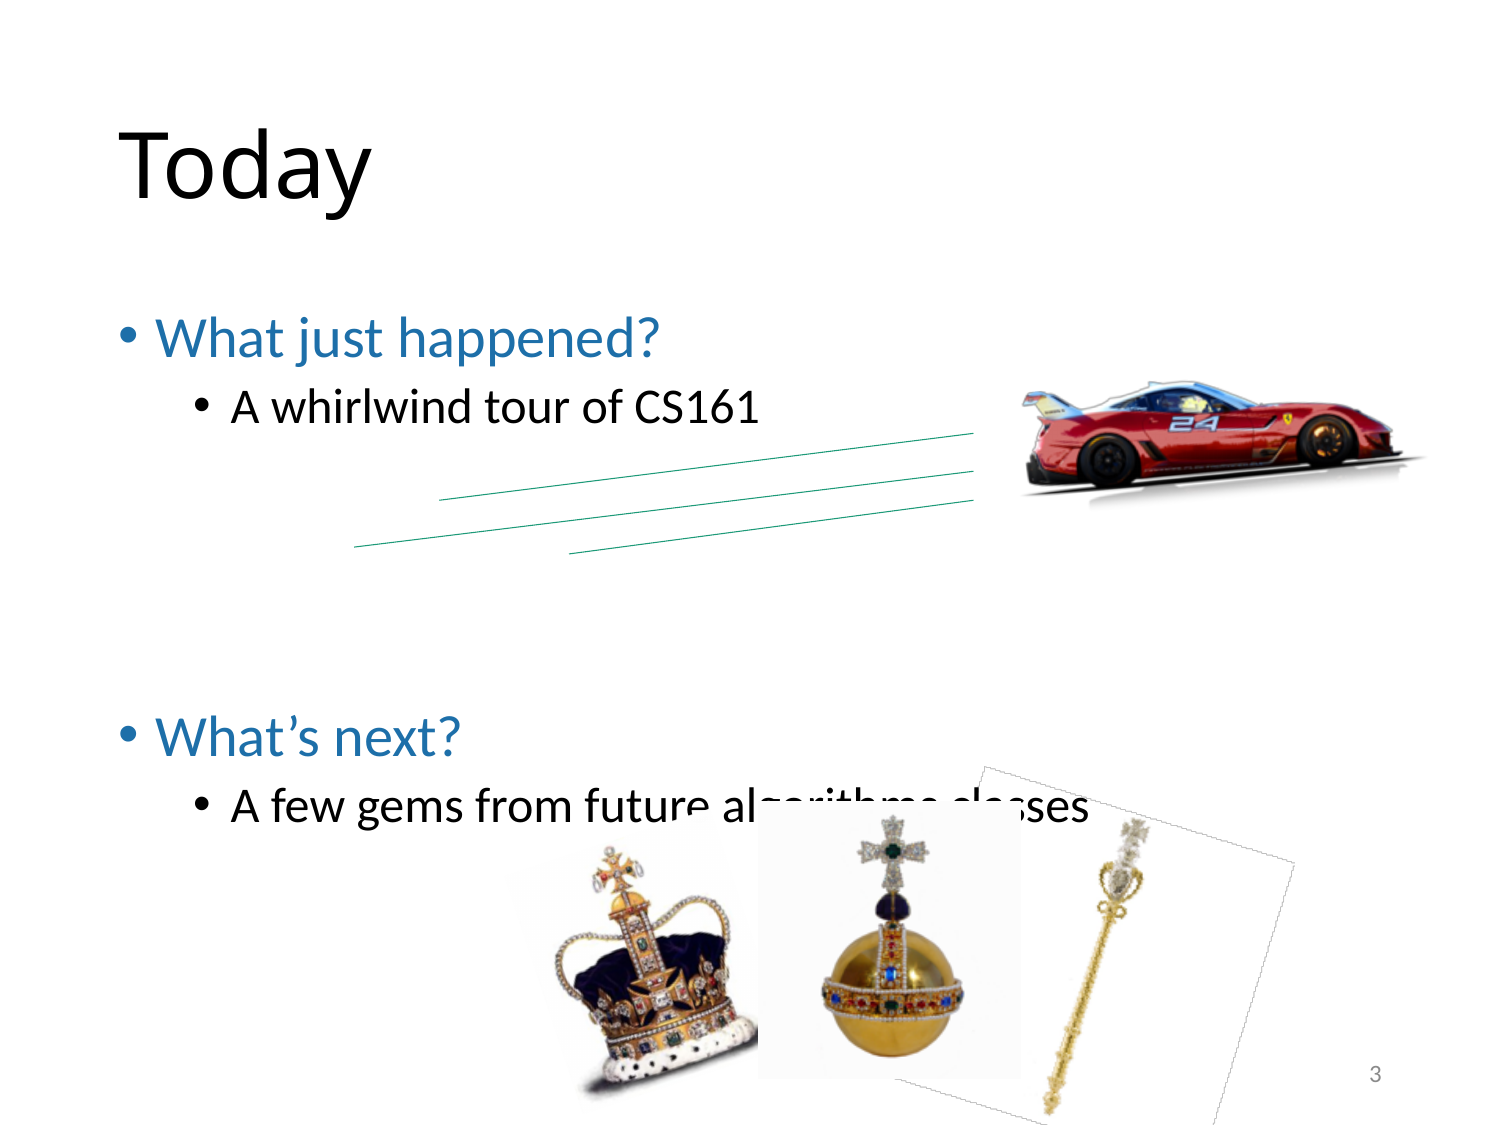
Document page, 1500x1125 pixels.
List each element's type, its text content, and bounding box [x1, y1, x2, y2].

picture [1009, 355, 1431, 519]
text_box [439, 433, 974, 501]
list What just happened? A whirlwind tour of CS161 What’s next? A few gems from future algorithms classes [103, 299, 1397, 1014]
slide_number 3 [1254, 1042, 1397, 1103]
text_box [354, 471, 568, 548]
title Today [103, 59, 1397, 278]
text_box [568, 501, 974, 554]
picture [506, 801, 1254, 1125]
